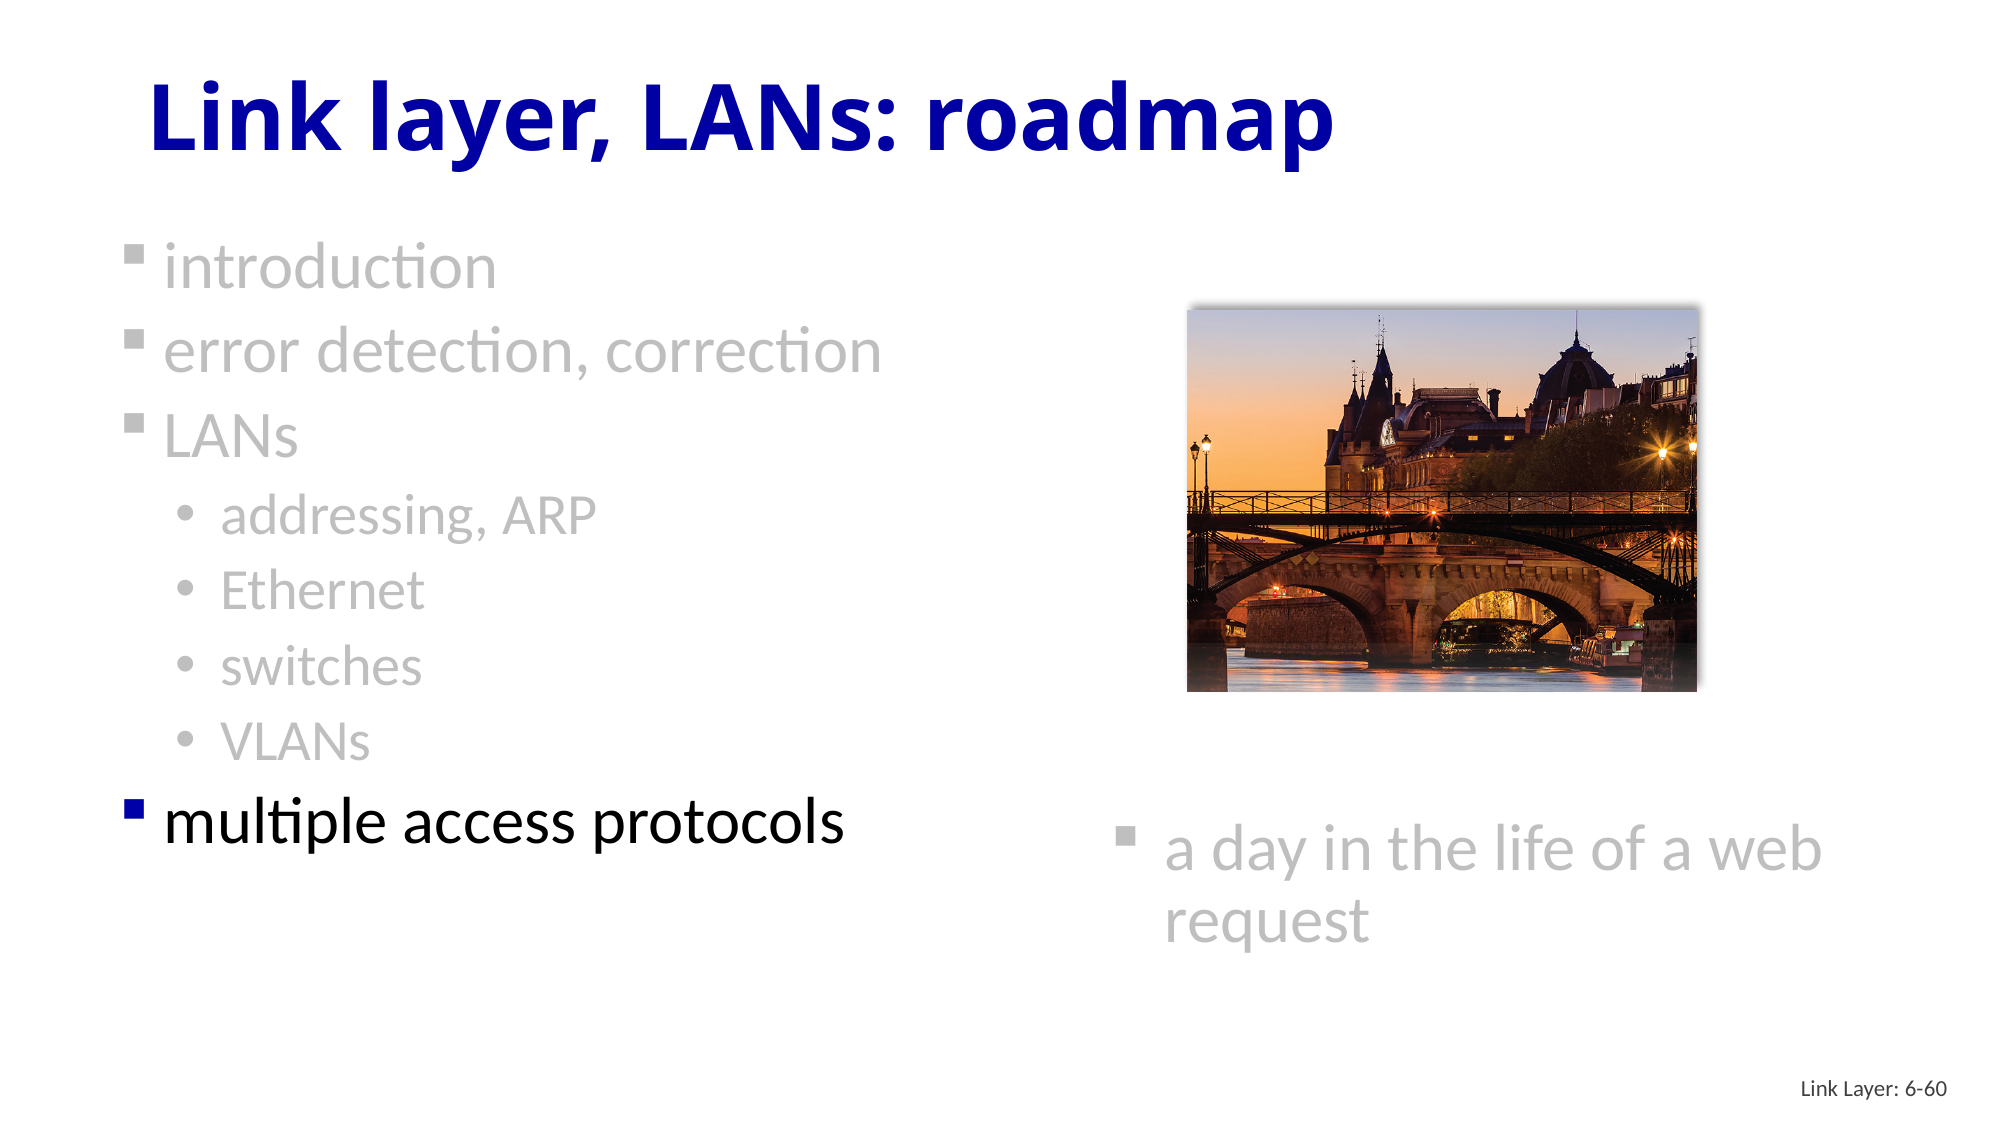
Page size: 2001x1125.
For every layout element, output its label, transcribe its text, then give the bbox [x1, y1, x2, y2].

picture [1187, 310, 1697, 692]
text_box introduction error detection, correction LANs addressing, ARP Ethernet switches VLANs multiple access protocols [102, 223, 1017, 1050]
slide_number Link Layer: 6-60 [1512, 1056, 1963, 1117]
text_box a day in the life of a web request [1075, 804, 1907, 966]
title Link layer, LANs: roadmap [131, 47, 1856, 195]
